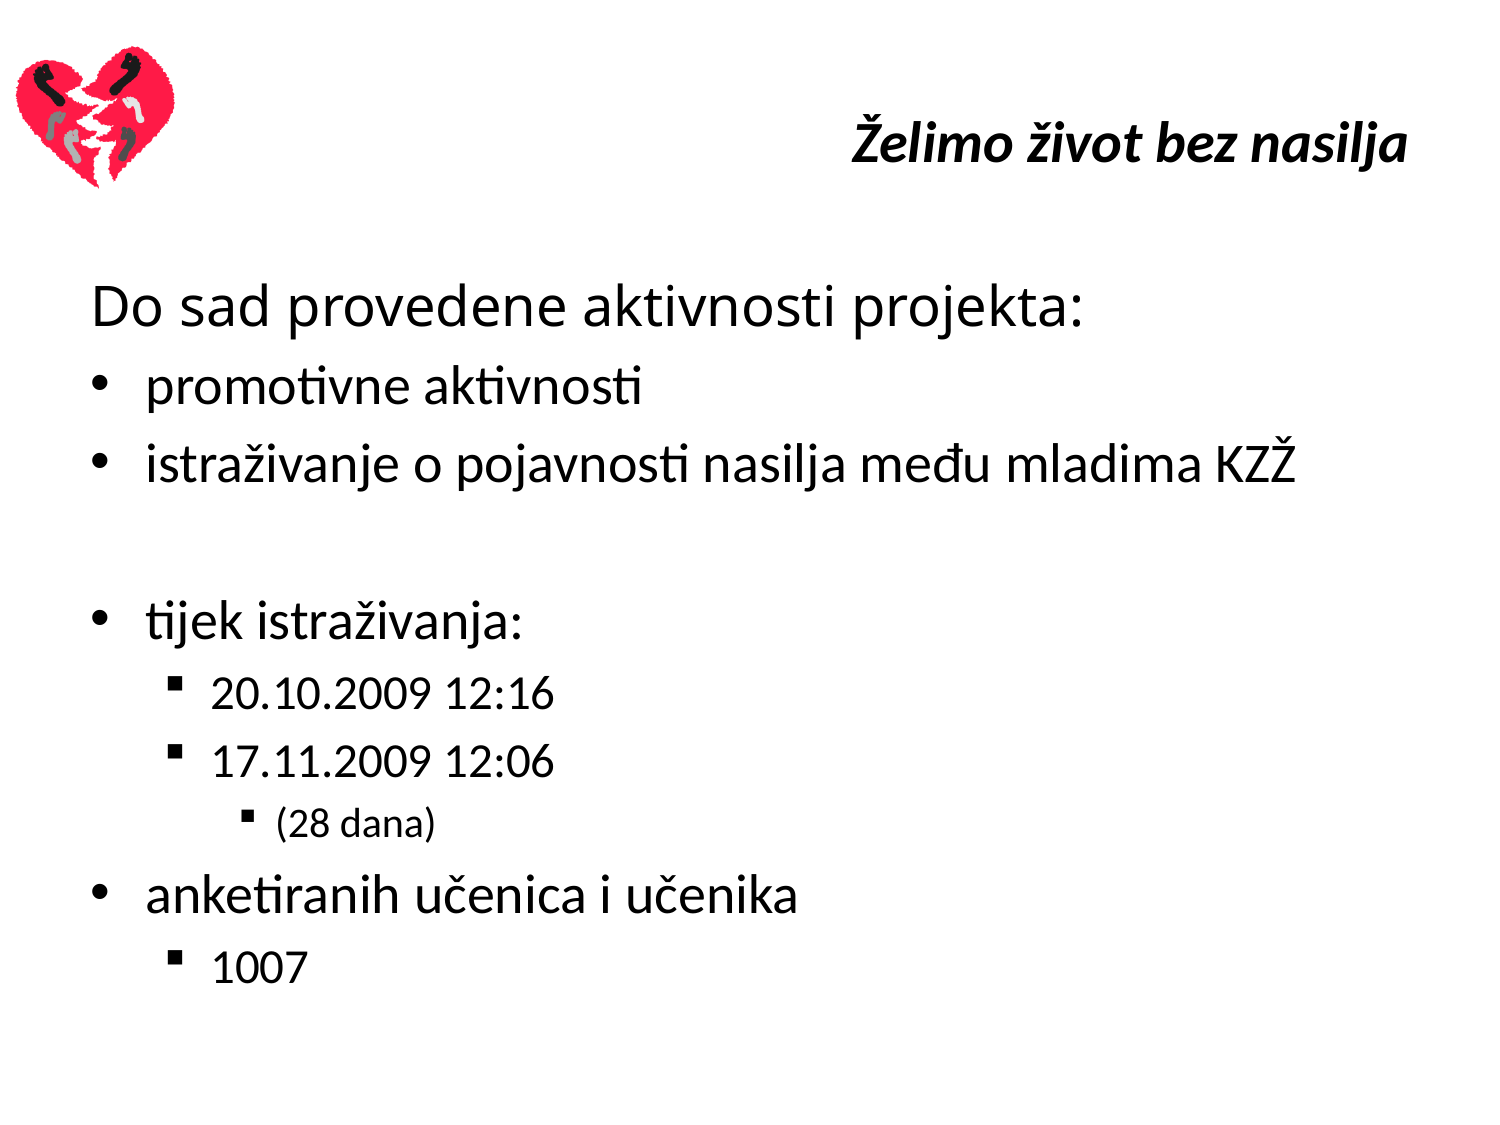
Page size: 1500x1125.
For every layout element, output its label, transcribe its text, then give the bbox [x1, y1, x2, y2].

picture [0, 0, 190, 235]
list Do sad provedene aktivnosti projekta: promotivne aktivnosti istraživanje o pojavnosti nasilja među mladima KZŽ tijek istraživanja: 20.10.2009 12:16 17.11.2009 12:06 (28 dana) anketiranih učenica i učenika 1007 [75, 262, 1425, 1005]
title Želimo život bez nasilja [193, 45, 1425, 233]
